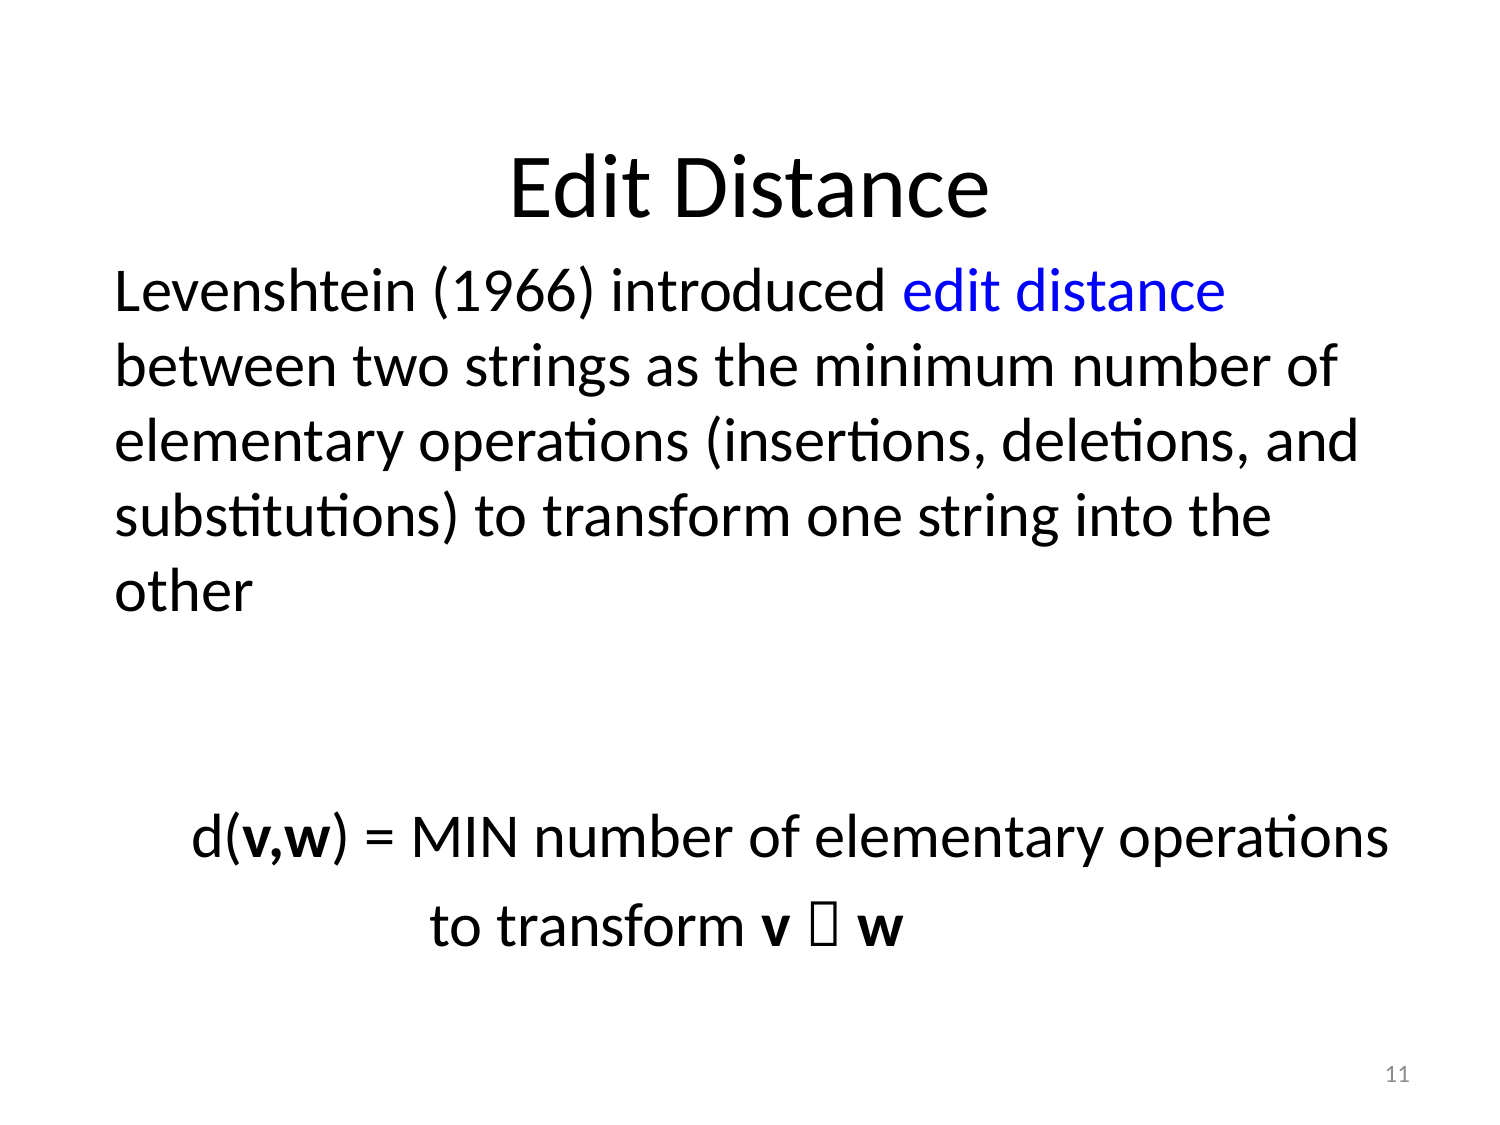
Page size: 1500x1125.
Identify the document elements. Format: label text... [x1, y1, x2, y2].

text_box to transform v  w [414, 876, 1265, 967]
text_box Levenshtein (1966) introduced edit distance between two strings as the minimum number of elementary operations (insertions, deletions, and substitutions) to transform one string into the other [99, 241, 1413, 707]
title Edit Distance [75, 87, 1425, 275]
text_box d(v,w) = MIN number of elementary operations [176, 787, 1416, 878]
slide_number 11 [1074, 1042, 1425, 1103]
